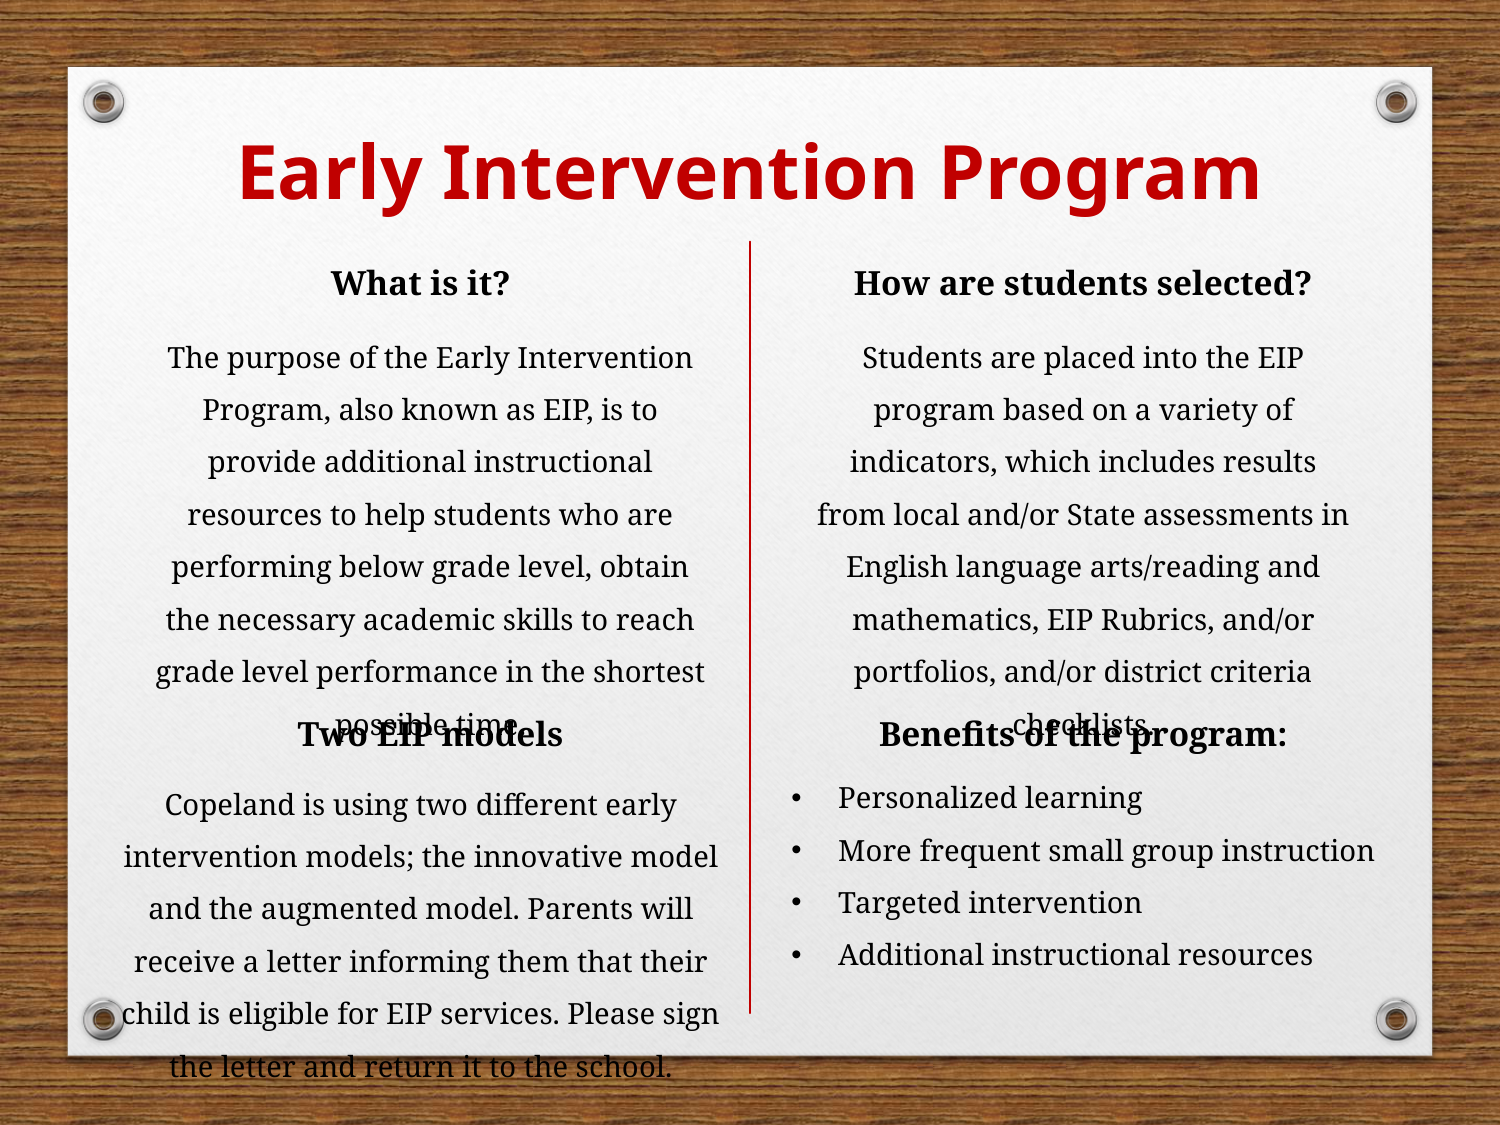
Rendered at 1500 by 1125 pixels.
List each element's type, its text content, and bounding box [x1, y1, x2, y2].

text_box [131, 254, 730, 643]
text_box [824, 705, 1342, 977]
text_box Early Intervention Program [160, 117, 1340, 222]
picture [0, 0, 1500, 1125]
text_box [798, 254, 1369, 643]
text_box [102, 705, 740, 1037]
